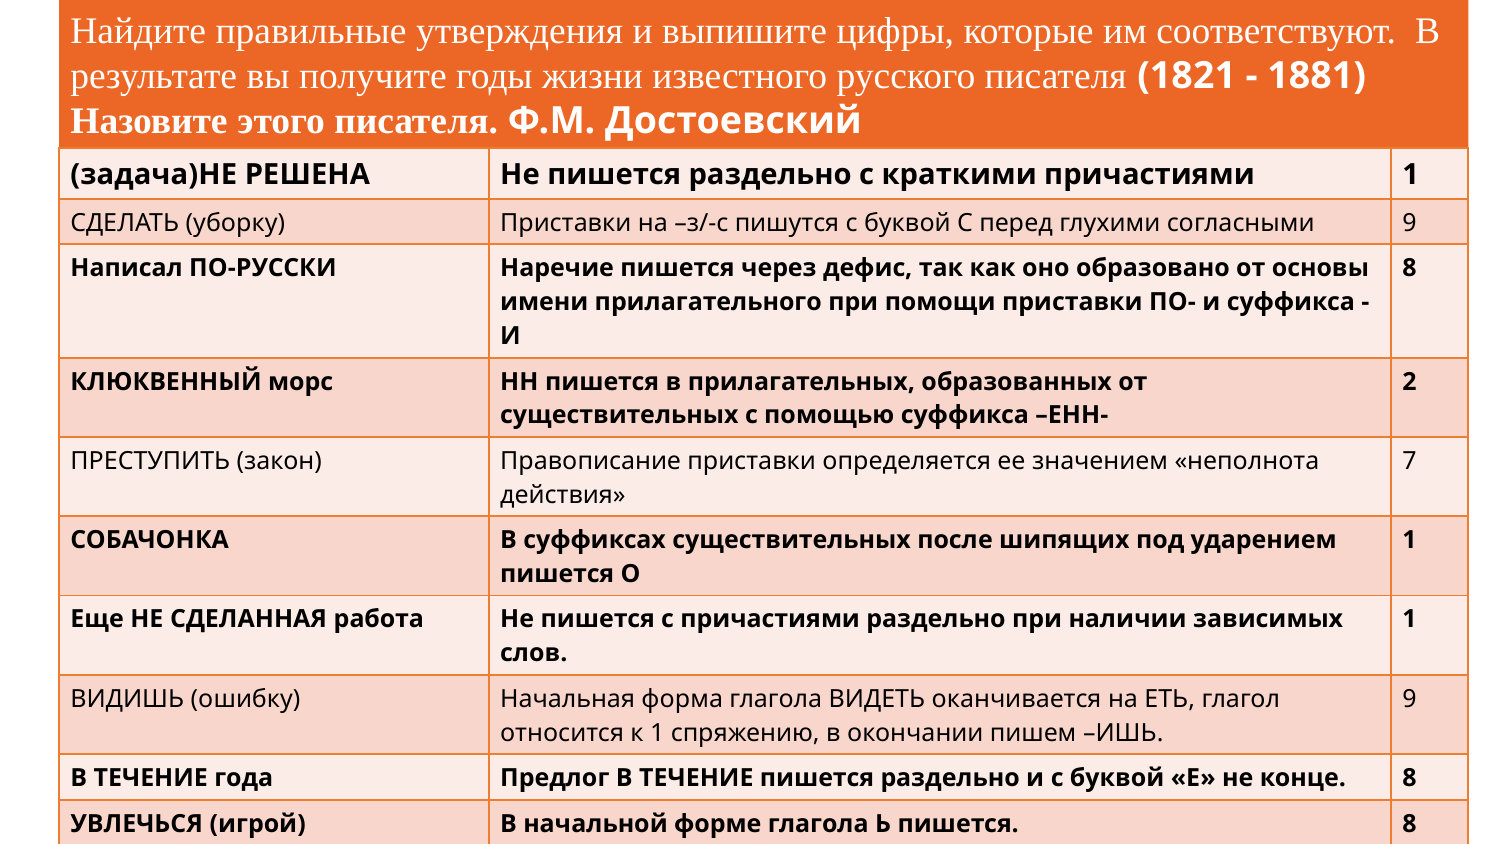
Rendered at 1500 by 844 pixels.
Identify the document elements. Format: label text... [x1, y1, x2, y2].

table_cell 1 [1392, 517, 1467, 595]
table_cell Наречие пишется через дефис, так как оно образовано от основы имени прилагательного при помощи приставки ПО- и суффикса -И [490, 245, 1390, 357]
table_header 1 [1392, 149, 1467, 198]
table_cell Приставки на –з/-с пишутся с буквой С перед глухими согласными [490, 200, 1390, 243]
table_cell НН пишется в прилагательных, образованных от существительных с помощью суффикса –ЕНН- [490, 359, 1390, 436]
table_cell УВЛЕЧЬСЯ (игрой) [60, 801, 488, 844]
table_header (задача)НЕ РЕШЕНА [60, 149, 488, 198]
table_cell 8 [1392, 245, 1467, 357]
table_cell Не пишется с причастиями раздельно при наличии зависимых слов. [490, 596, 1390, 674]
table_cell Правописание приставки определяется ее значением «неполнота действия» [490, 438, 1390, 515]
table_cell Написал ПО-РУССКИ [60, 245, 488, 357]
text_box Найдите правильные утверждения и выпишите цифры, которые им соответствуют. В результате вы получите годы жизни известного русского писателя (1821 - 1881) Назовите этого писателя. Ф.М. Достоевский [59, 0, 1469, 147]
table_cell В суффиксах существительных после шипящих под ударением пишется О [490, 517, 1390, 595]
table_cell 2 [1392, 359, 1467, 436]
table_cell 8 [1392, 755, 1467, 799]
table_cell 9 [1392, 676, 1467, 753]
table_cell 8 [1392, 801, 1467, 844]
table_cell 9 [1392, 200, 1467, 243]
table_cell СДЕЛАТЬ (уборку) [60, 200, 488, 243]
table_cell КЛЮКВЕННЫЙ морс [60, 359, 488, 436]
table_cell Еще НЕ СДЕЛАННАЯ работа [60, 596, 488, 674]
table_cell ВИДИШЬ (ошибку) [60, 676, 488, 753]
table_cell 7 [1392, 438, 1467, 515]
table_cell 1 [1392, 596, 1467, 674]
table_cell ПРЕСТУПИТЬ (закон) [60, 438, 488, 515]
table_header Не пишется раздельно с краткими причастиями [490, 149, 1390, 198]
table_cell Начальная форма глагола ВИДЕТЬ оканчивается на ЕТЬ, глагол относится к 1 спряжению, в окончании пишем –ИШЬ. [490, 676, 1390, 753]
table_cell Предлог В ТЕЧЕНИЕ пишется раздельно и с буквой «Е» не конце. [490, 755, 1390, 799]
table_cell СОБАЧОНКА [60, 517, 488, 595]
table_cell В ТЕЧЕНИЕ года [60, 755, 488, 799]
table_cell В начальной форме глагола Ь пишется. [490, 801, 1390, 844]
